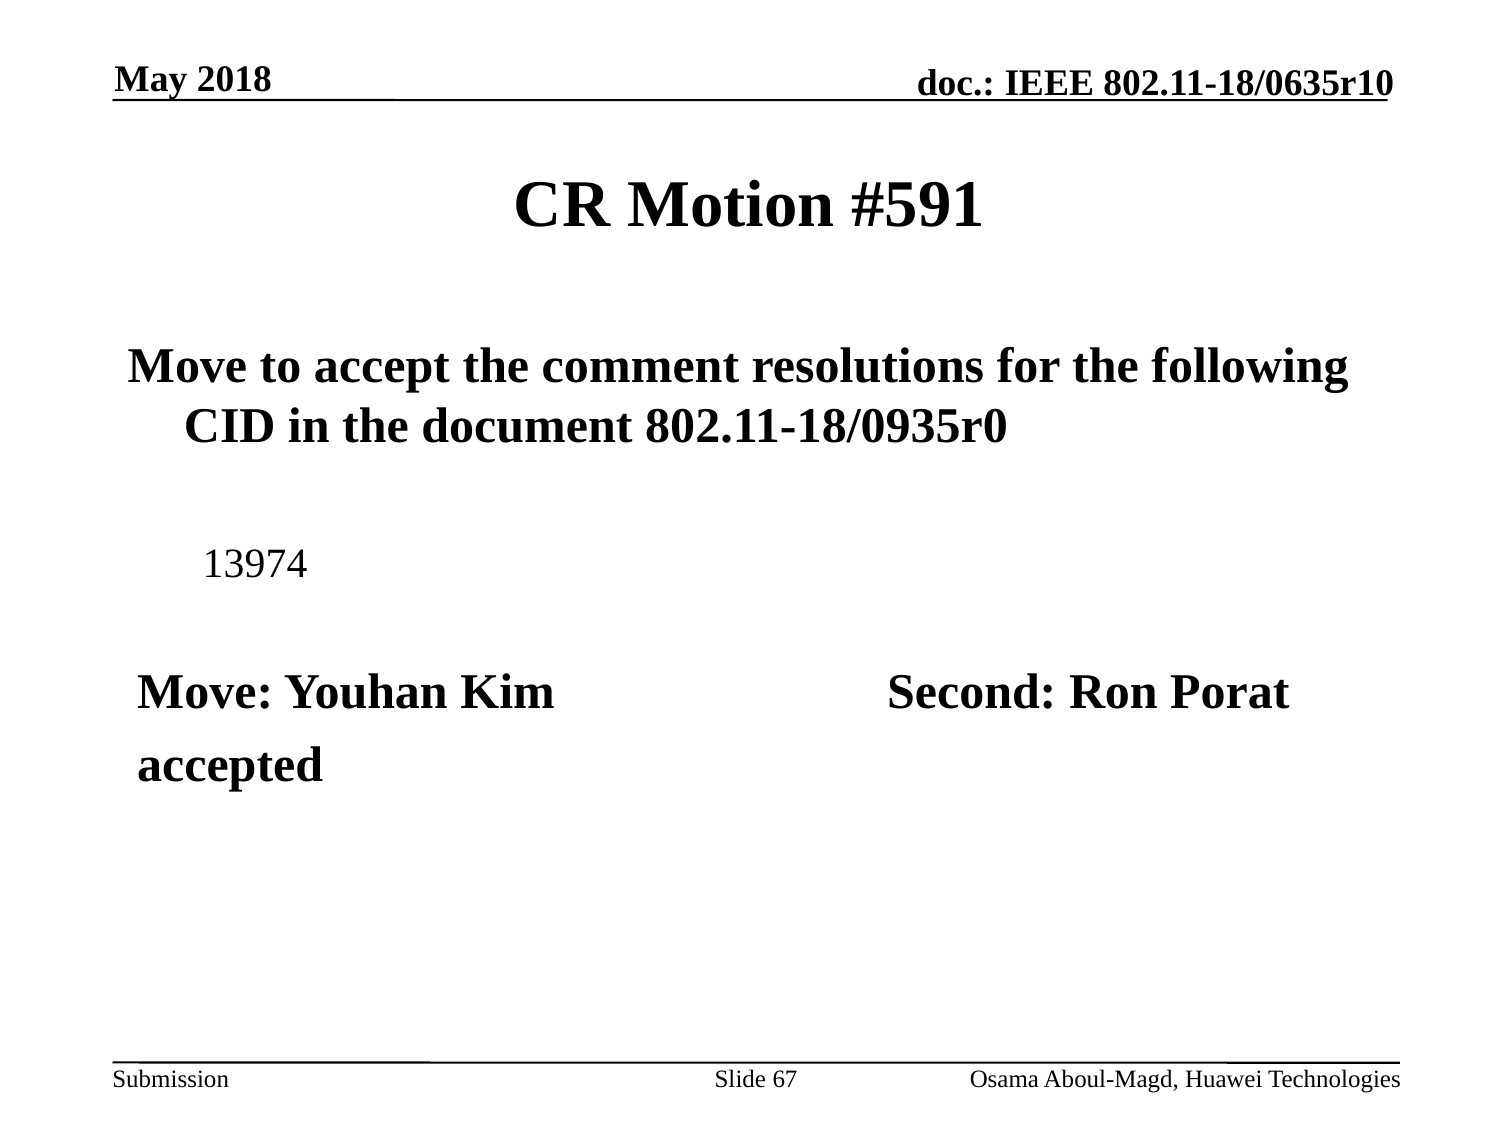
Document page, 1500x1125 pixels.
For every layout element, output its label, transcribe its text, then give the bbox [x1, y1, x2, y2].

list Move to accept the comment resolutions for the following CID in the document 802.11-18/0935r0 13974 Move: Youhan Kim Second: Ron Porat accepted [112, 324, 1388, 1000]
slide_number Slide 67 [712, 1061, 800, 1123]
footer Osama Aboul-Magd, Huawei Technologies [878, 1061, 1402, 1093]
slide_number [114, 54, 423, 100]
title CR Motion #591 [112, 112, 1388, 288]
